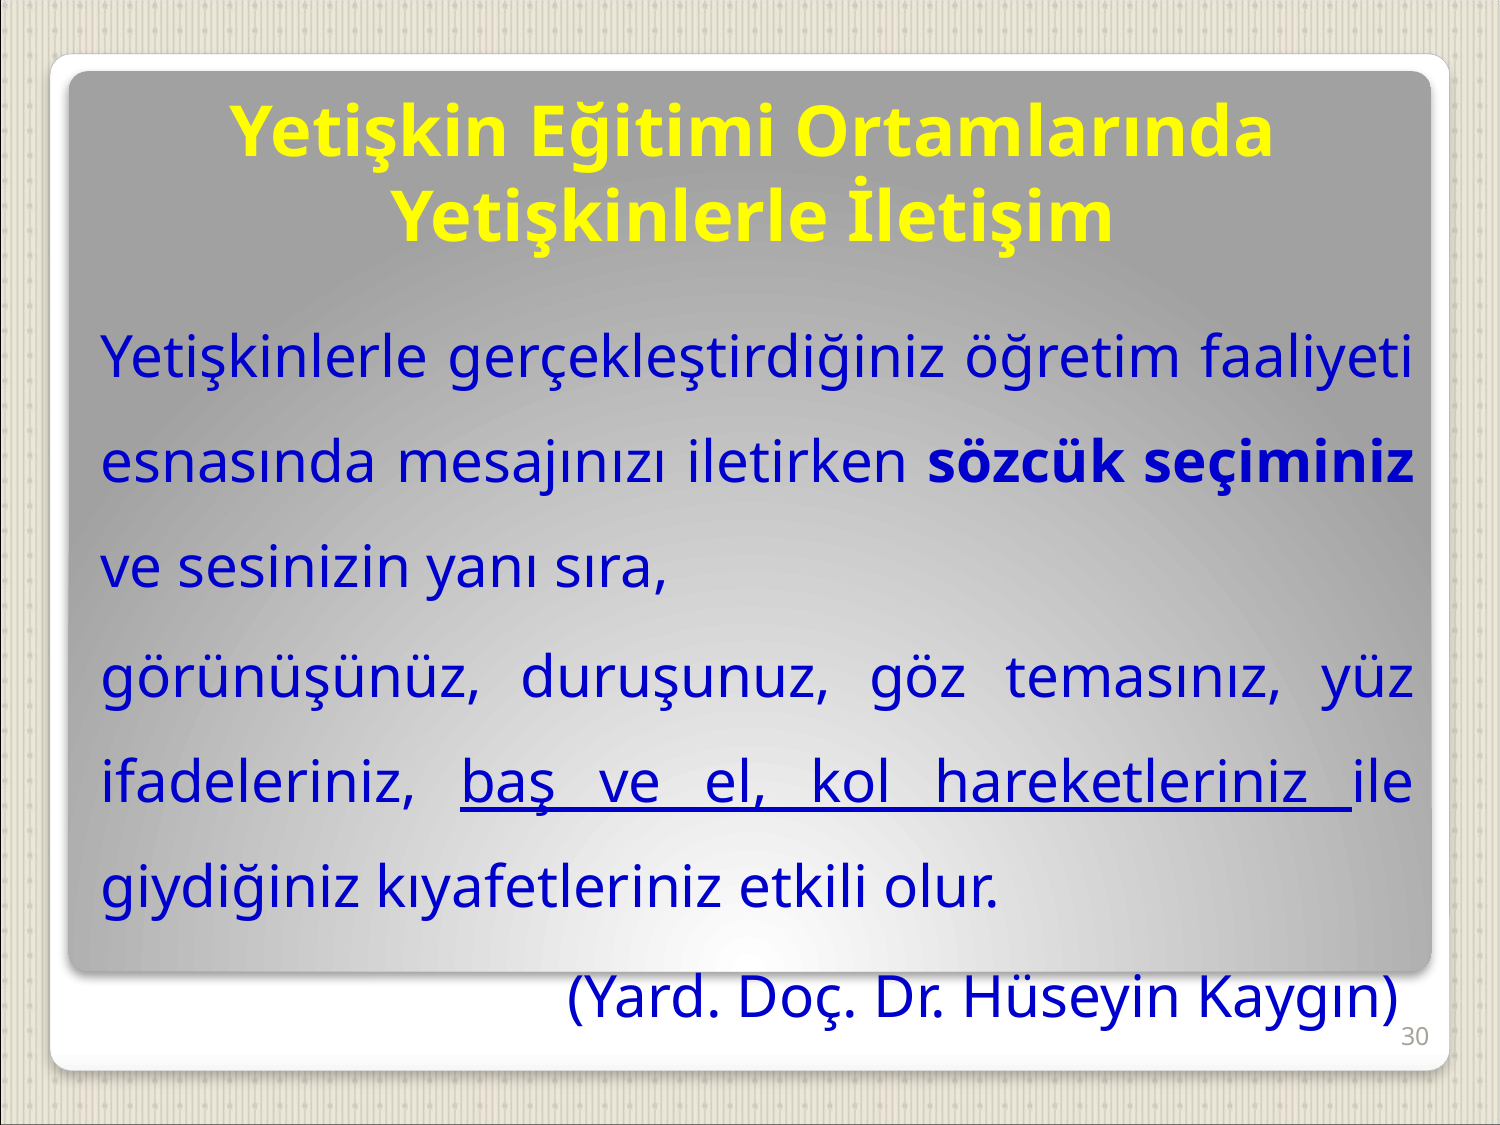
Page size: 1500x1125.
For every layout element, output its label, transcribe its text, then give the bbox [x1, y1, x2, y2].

title Yetişkin Eğitimi Ortamlarında Yetişkinlerle İletişim [112, 78, 1413, 263]
slide_number 30 [1369, 1002, 1445, 1063]
list Yetişkinlerle gerçekleştirdiğiniz öğretim faaliyeti esnasında mesajınızı iletirken sözcük seçiminiz ve sesinizin yanı sıra, görünüşünüz, duruşunuz, göz temasınız, yüz ifadeleriniz, baş ve el, kol hareketleriniz ile giydiğiniz kıyafetleriniz etkili olur. (Yard. Doç. Dr. Hüseyin Kaygın) [70, 269, 1430, 1020]
picture [0, 0, 1500, 1125]
